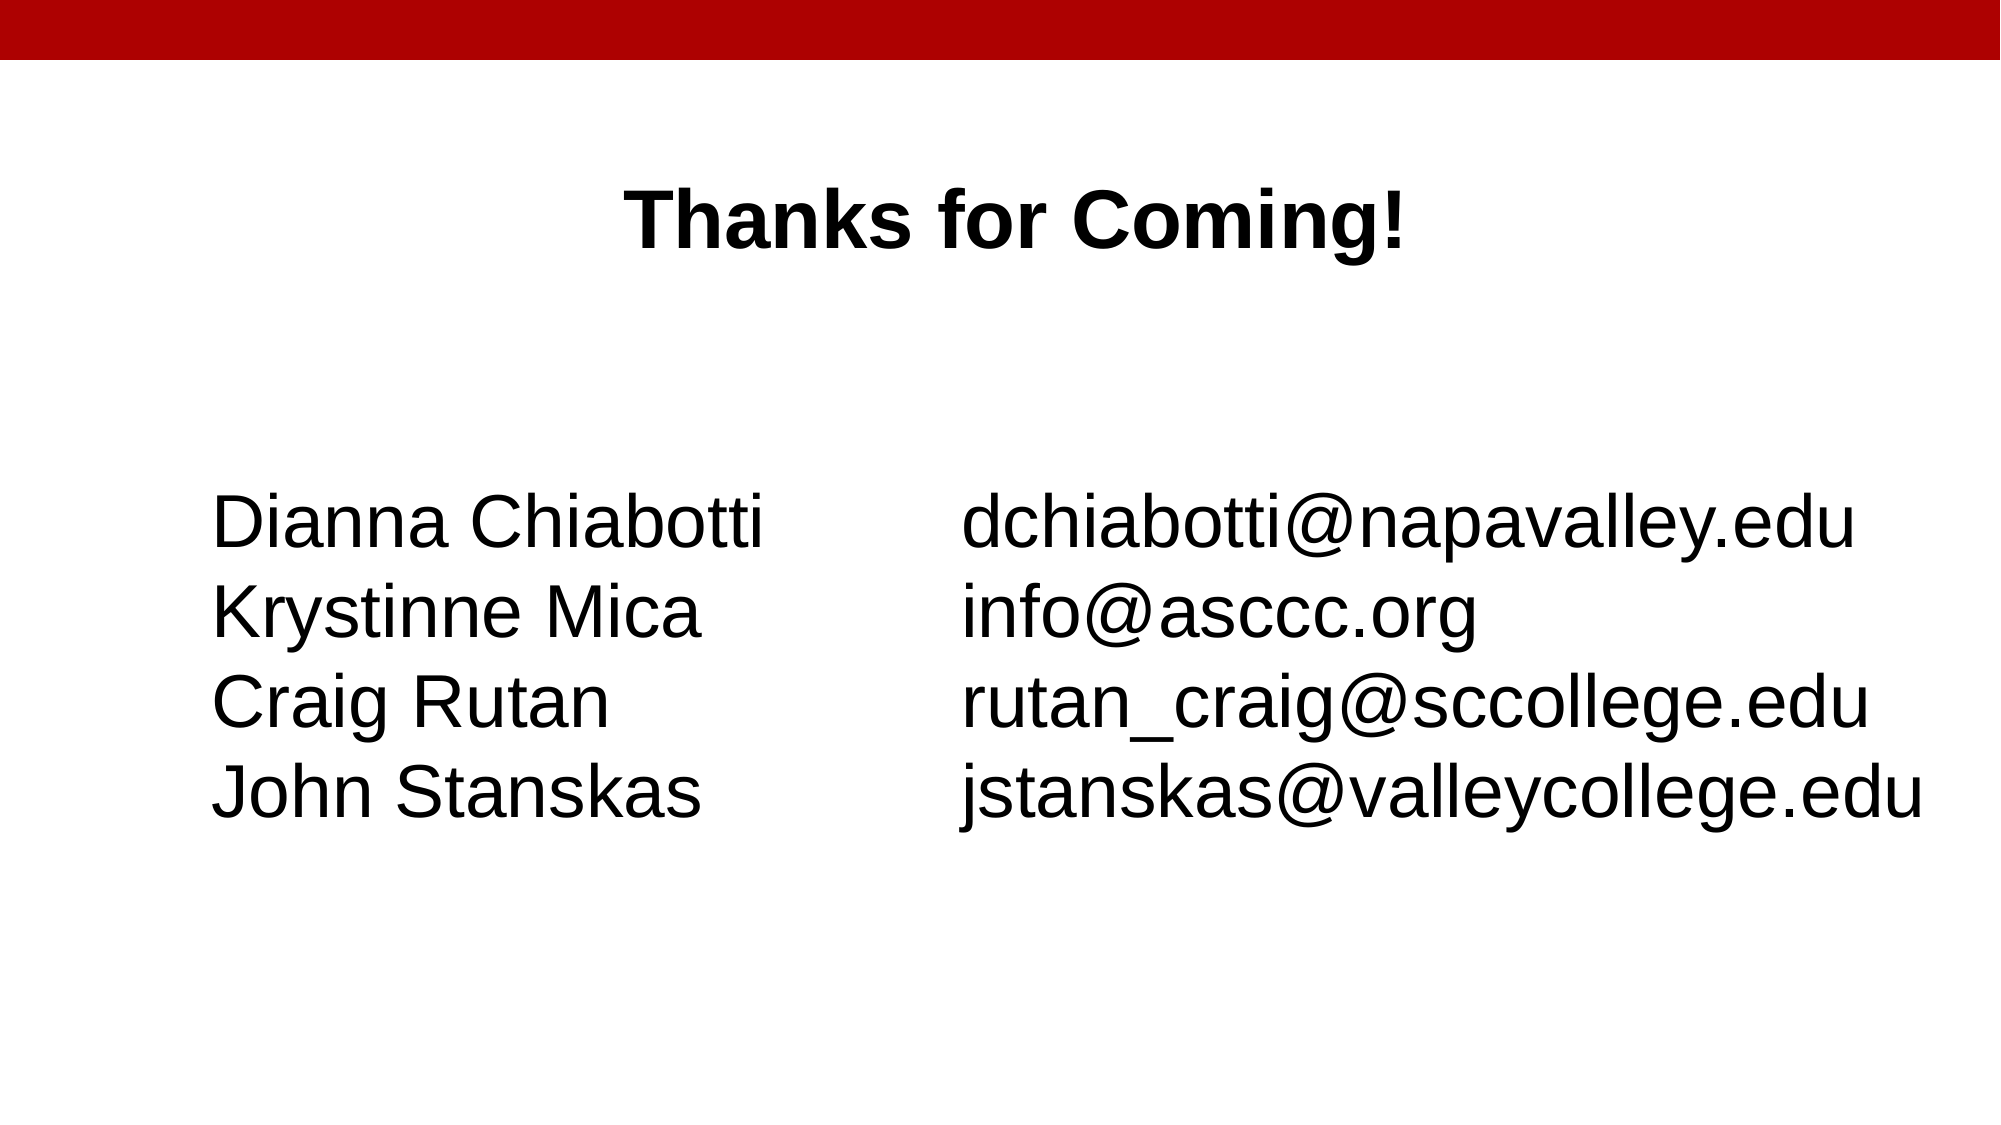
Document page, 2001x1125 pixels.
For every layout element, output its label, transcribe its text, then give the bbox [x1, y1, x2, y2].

text_box Thanks for Coming! [608, 157, 1424, 273]
text_box Dianna Chiabotti dchiabotti@napavalley.edu Krystinne Mica info@asccc.org Craig Rutan rutan_craig@sccollege.edu John Stanskas jstanskas@valleycollege.edu [196, 465, 1942, 841]
